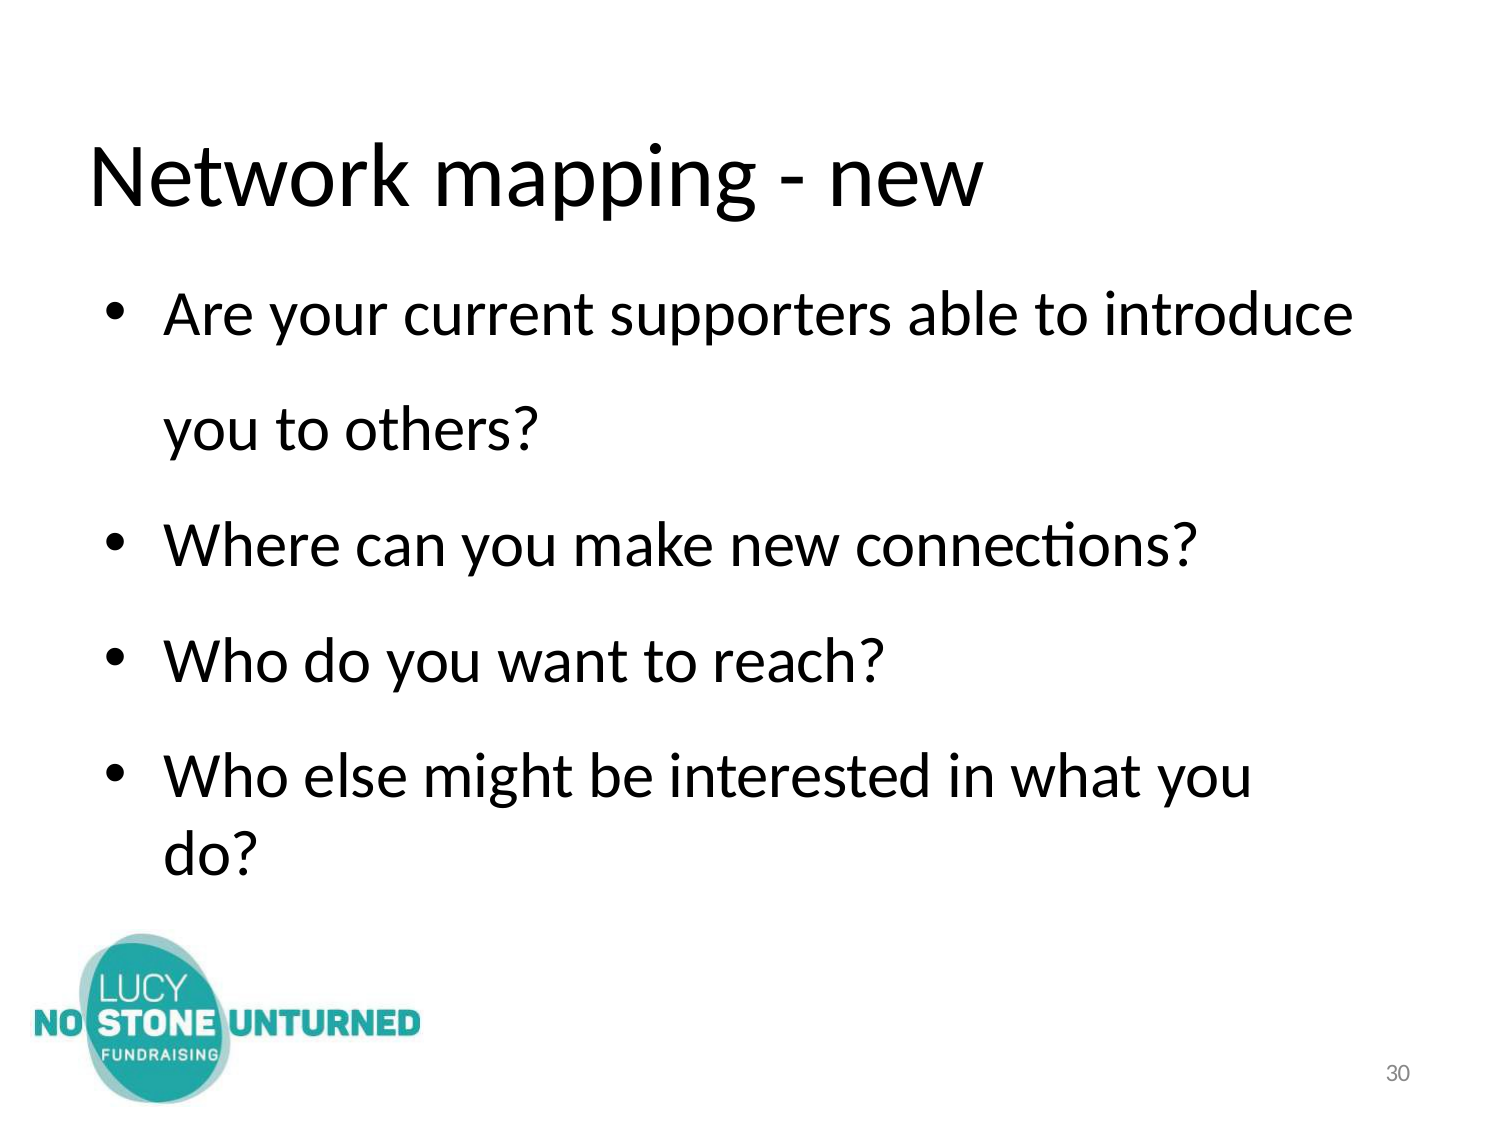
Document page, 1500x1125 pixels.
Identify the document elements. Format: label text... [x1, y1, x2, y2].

slide_number 30 [1379, 1060, 1420, 1125]
text_box Are your current supporters able to introduce you to others? Where can you make new connections? Who do you want to reach? Who else might be interested in what you do? [101, 230, 1372, 889]
picture [30, 929, 424, 1107]
title Network mapping - new [86, 113, 1390, 304]
